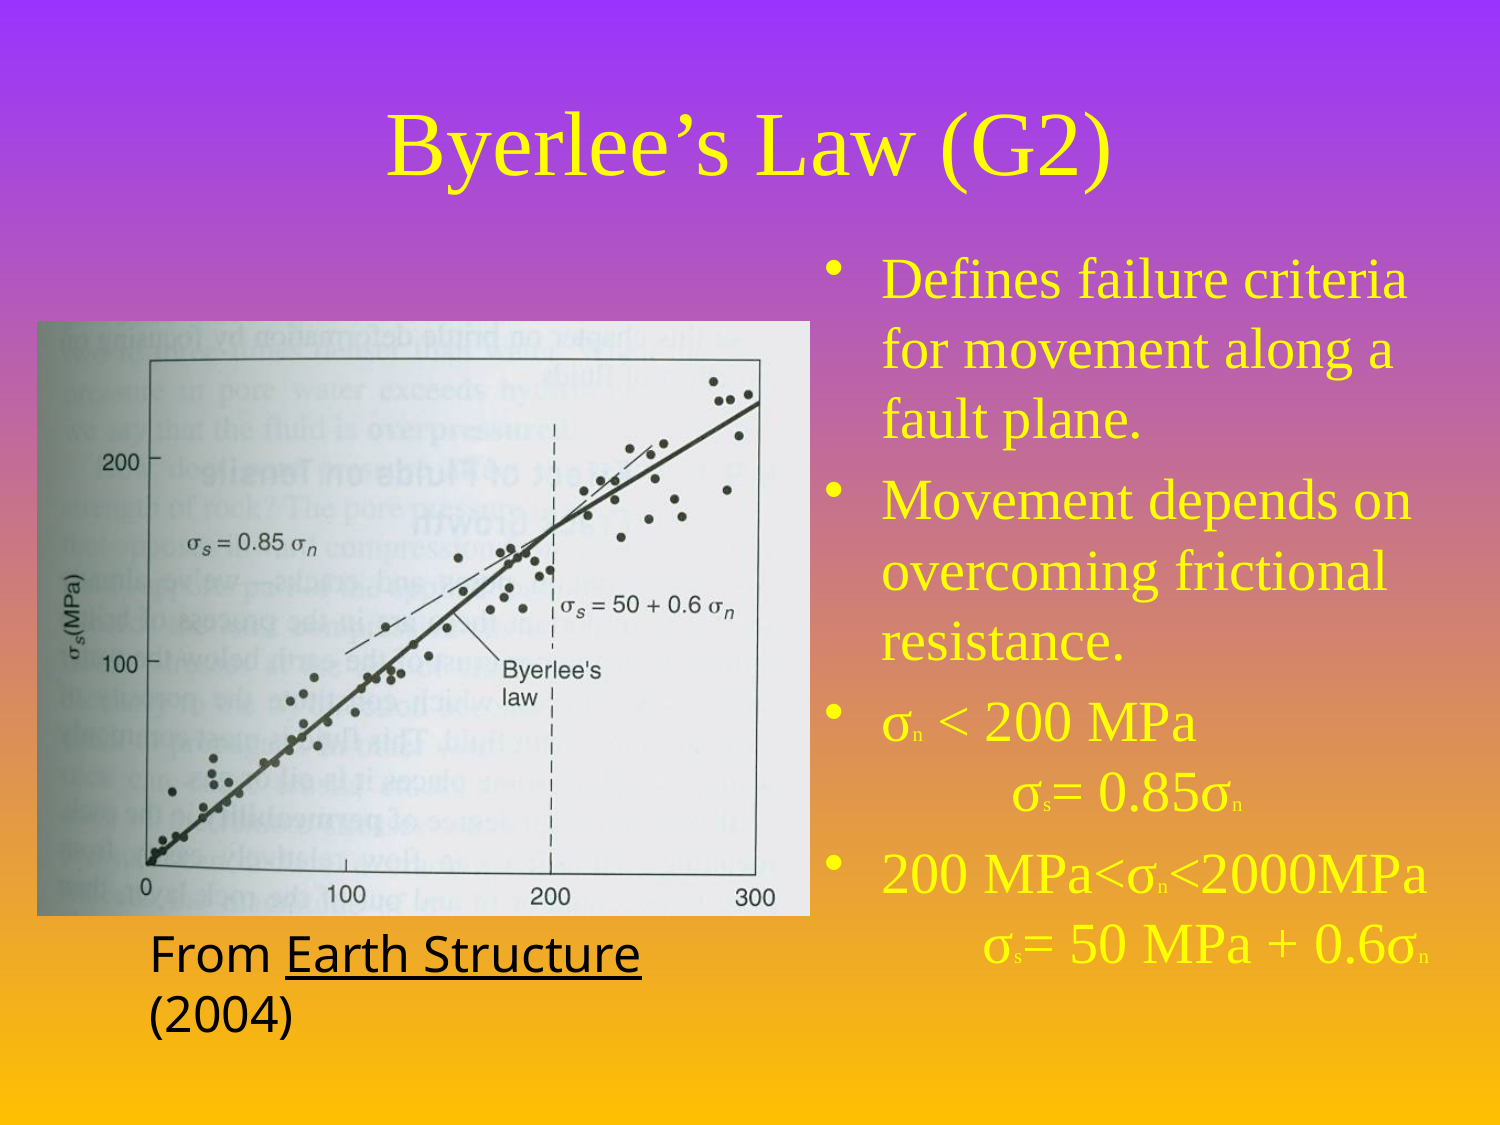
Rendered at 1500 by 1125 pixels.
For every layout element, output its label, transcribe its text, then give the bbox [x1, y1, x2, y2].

text_box From Earth Structure (2004) [134, 924, 750, 1051]
list Defines failure criteria for movement along a fault plane. Movement depends on overcoming frictional resistance. σn < 200 MPa σs= 0.85σn 200 MPa<σn<2000MPa σs= 50 MPa + 0.6σn [809, 232, 1473, 1038]
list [37, 321, 811, 916]
title Byerlee’s Law (G2) [74, 44, 1426, 233]
